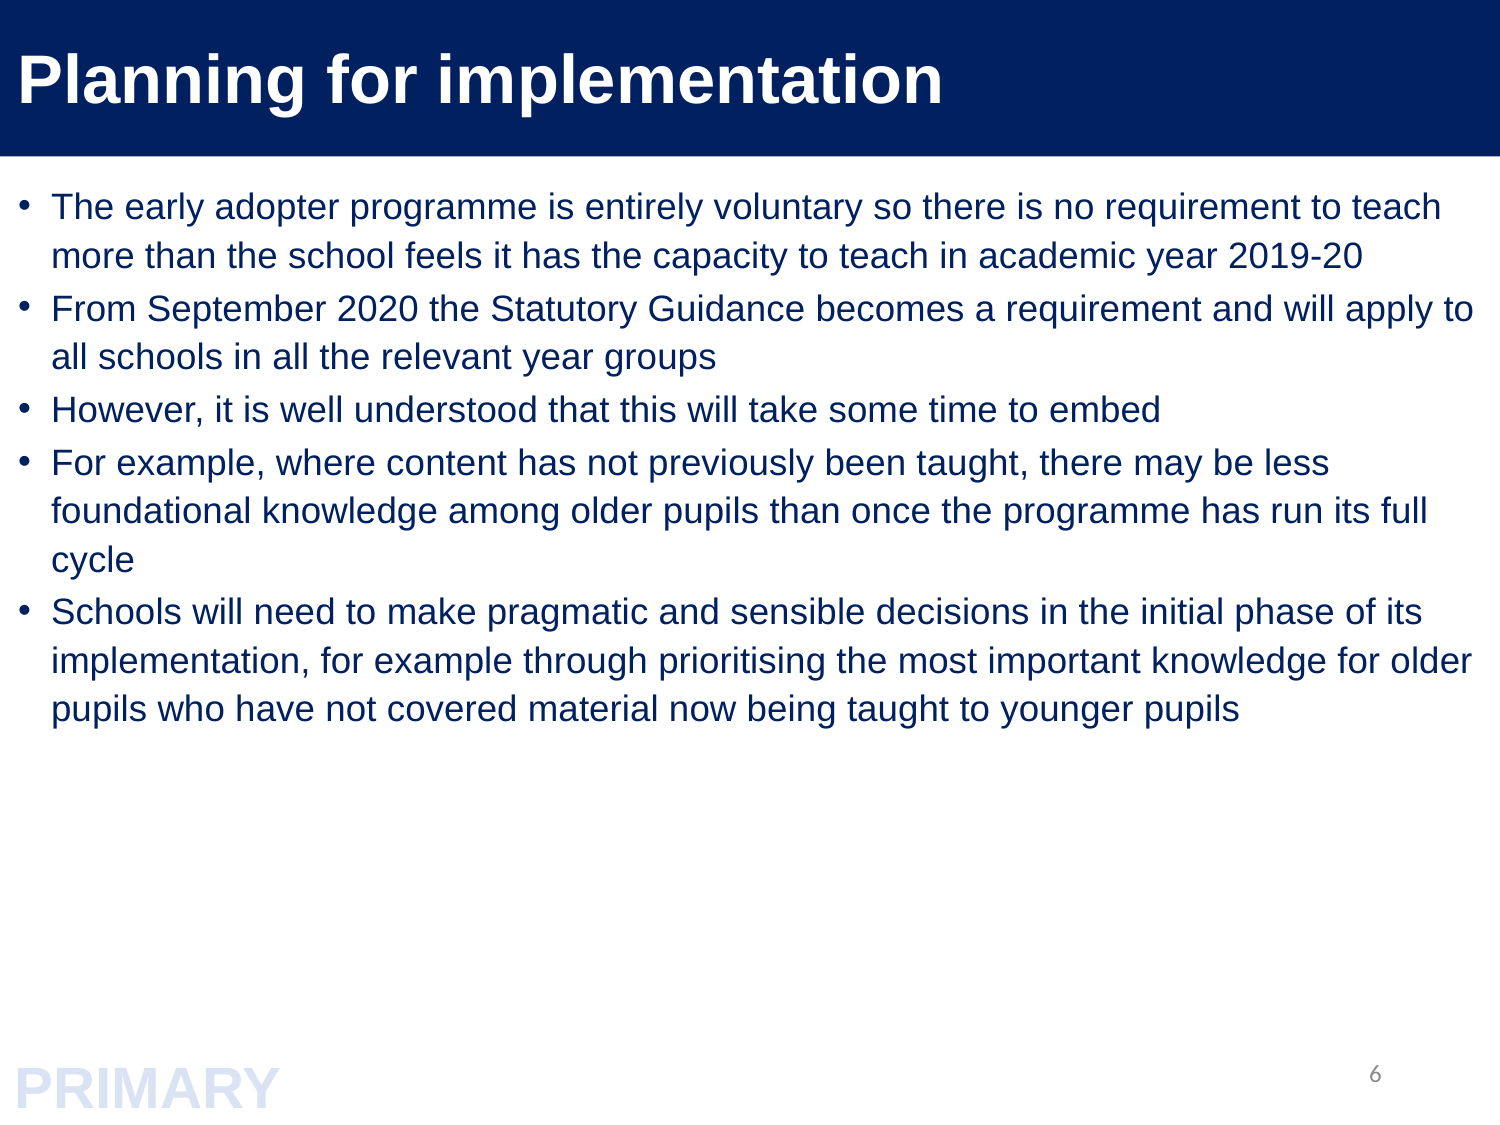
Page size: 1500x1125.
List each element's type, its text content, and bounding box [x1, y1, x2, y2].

text_box [0, 0, 6, 157]
text_box Planning for implementation [6, 0, 1206, 163]
text_box [1206, 0, 1500, 157]
text_box PRIMARY [0, 1042, 550, 1125]
slide_number 6 [1059, 1042, 1397, 1103]
list The early adopter programme is entirely voluntary so there is no requirement to teach more than the school feels it has the capacity to teach in academic year 2019-20 From September 2020 the Statutory Guidance becomes a requirement and will apply to all schools in all the relevant year groups However, it is well understood that this will take some time to embed For example, where content has not previously been taught, there may be less foundational knowledge among older pupils than once the programme has run its full cycle Schools will need to make pragmatic and sensible decisions in the initial phase of its implementation, for example through prioritising the most important knowledge for older pupils who have not covered material now being taught to younger pupils [3, 171, 1497, 772]
